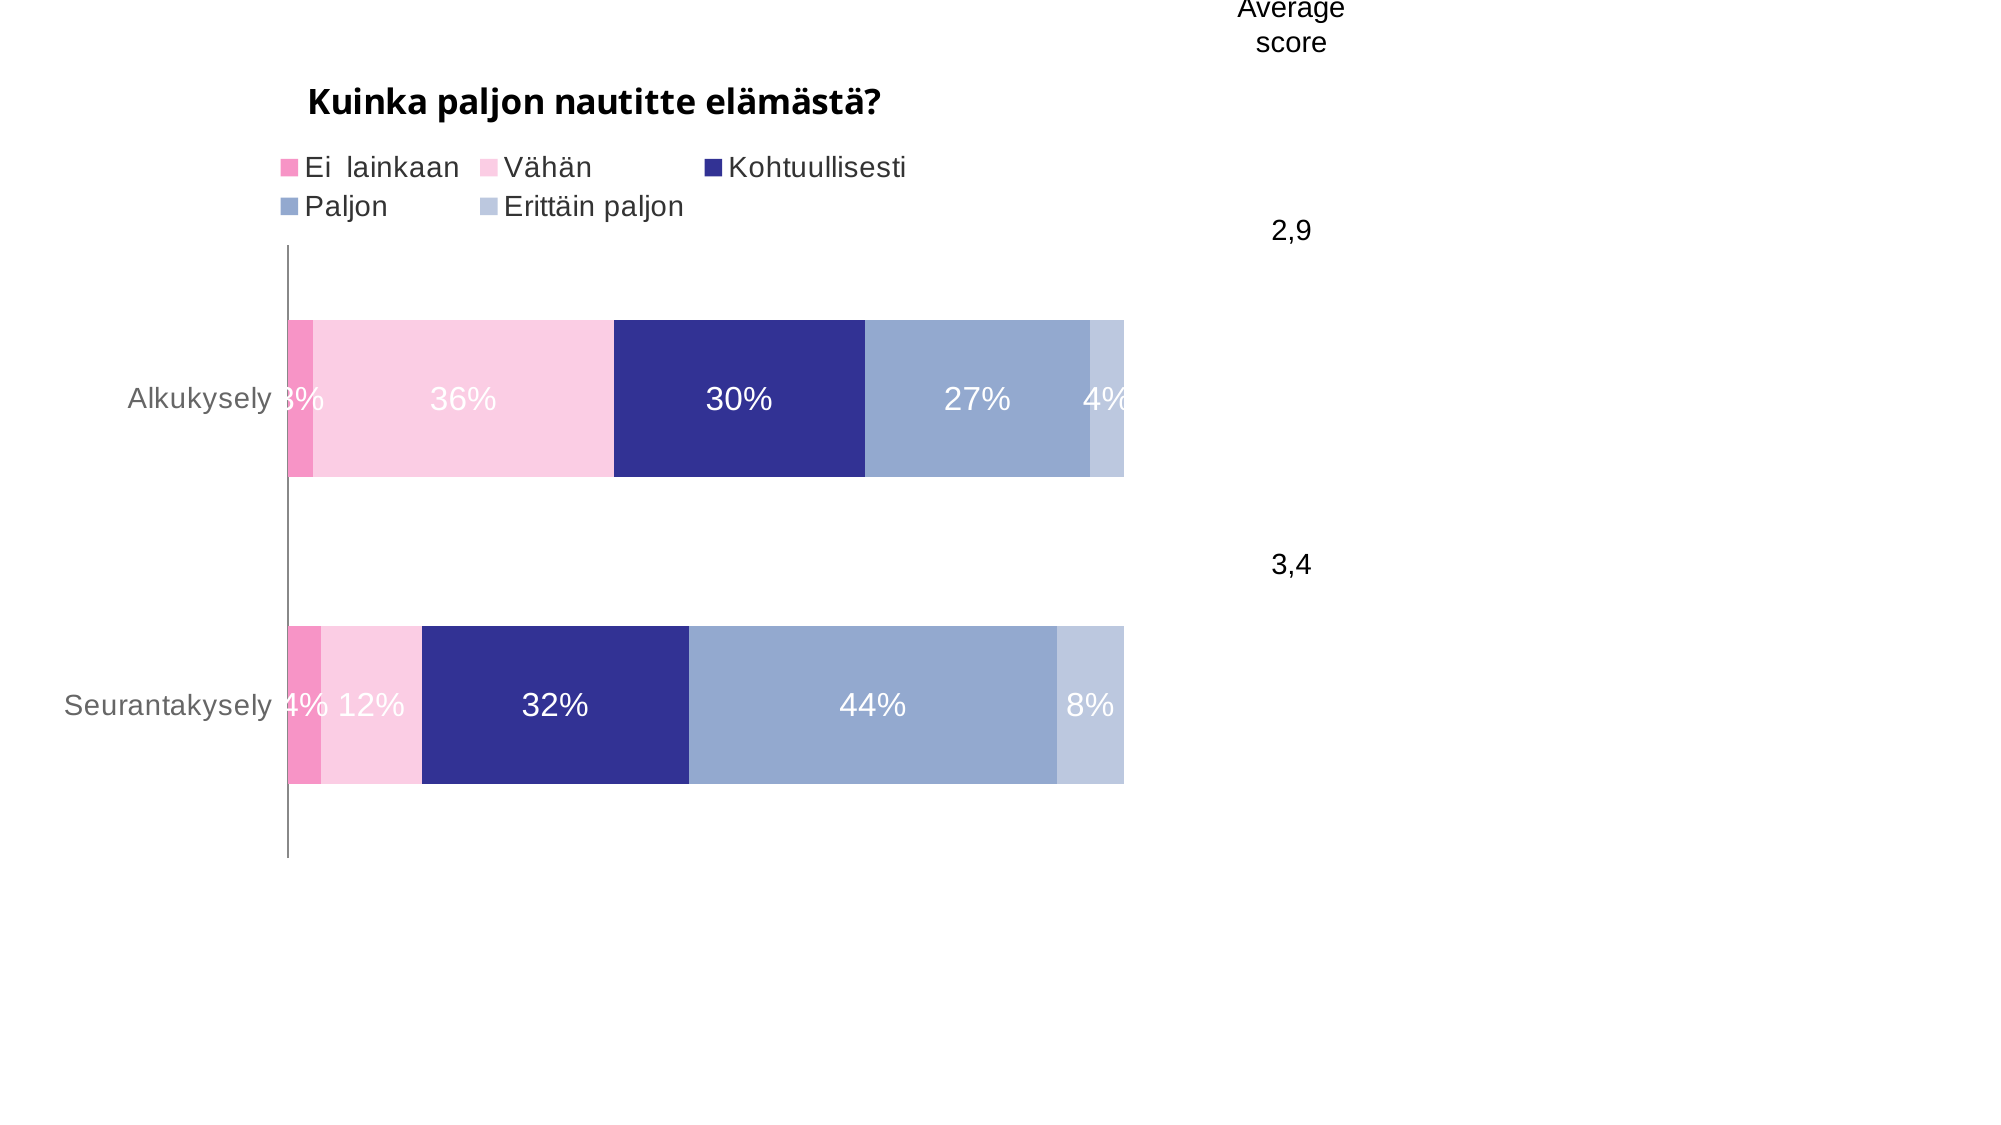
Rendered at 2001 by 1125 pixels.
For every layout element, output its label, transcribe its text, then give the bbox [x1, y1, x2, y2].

text_box 2,9 [1185, 60, 1398, 394]
text_box 3,4 [1185, 394, 1398, 731]
text_box Average score [1185, 2, 1398, 44]
chart [41, 41, 1147, 876]
